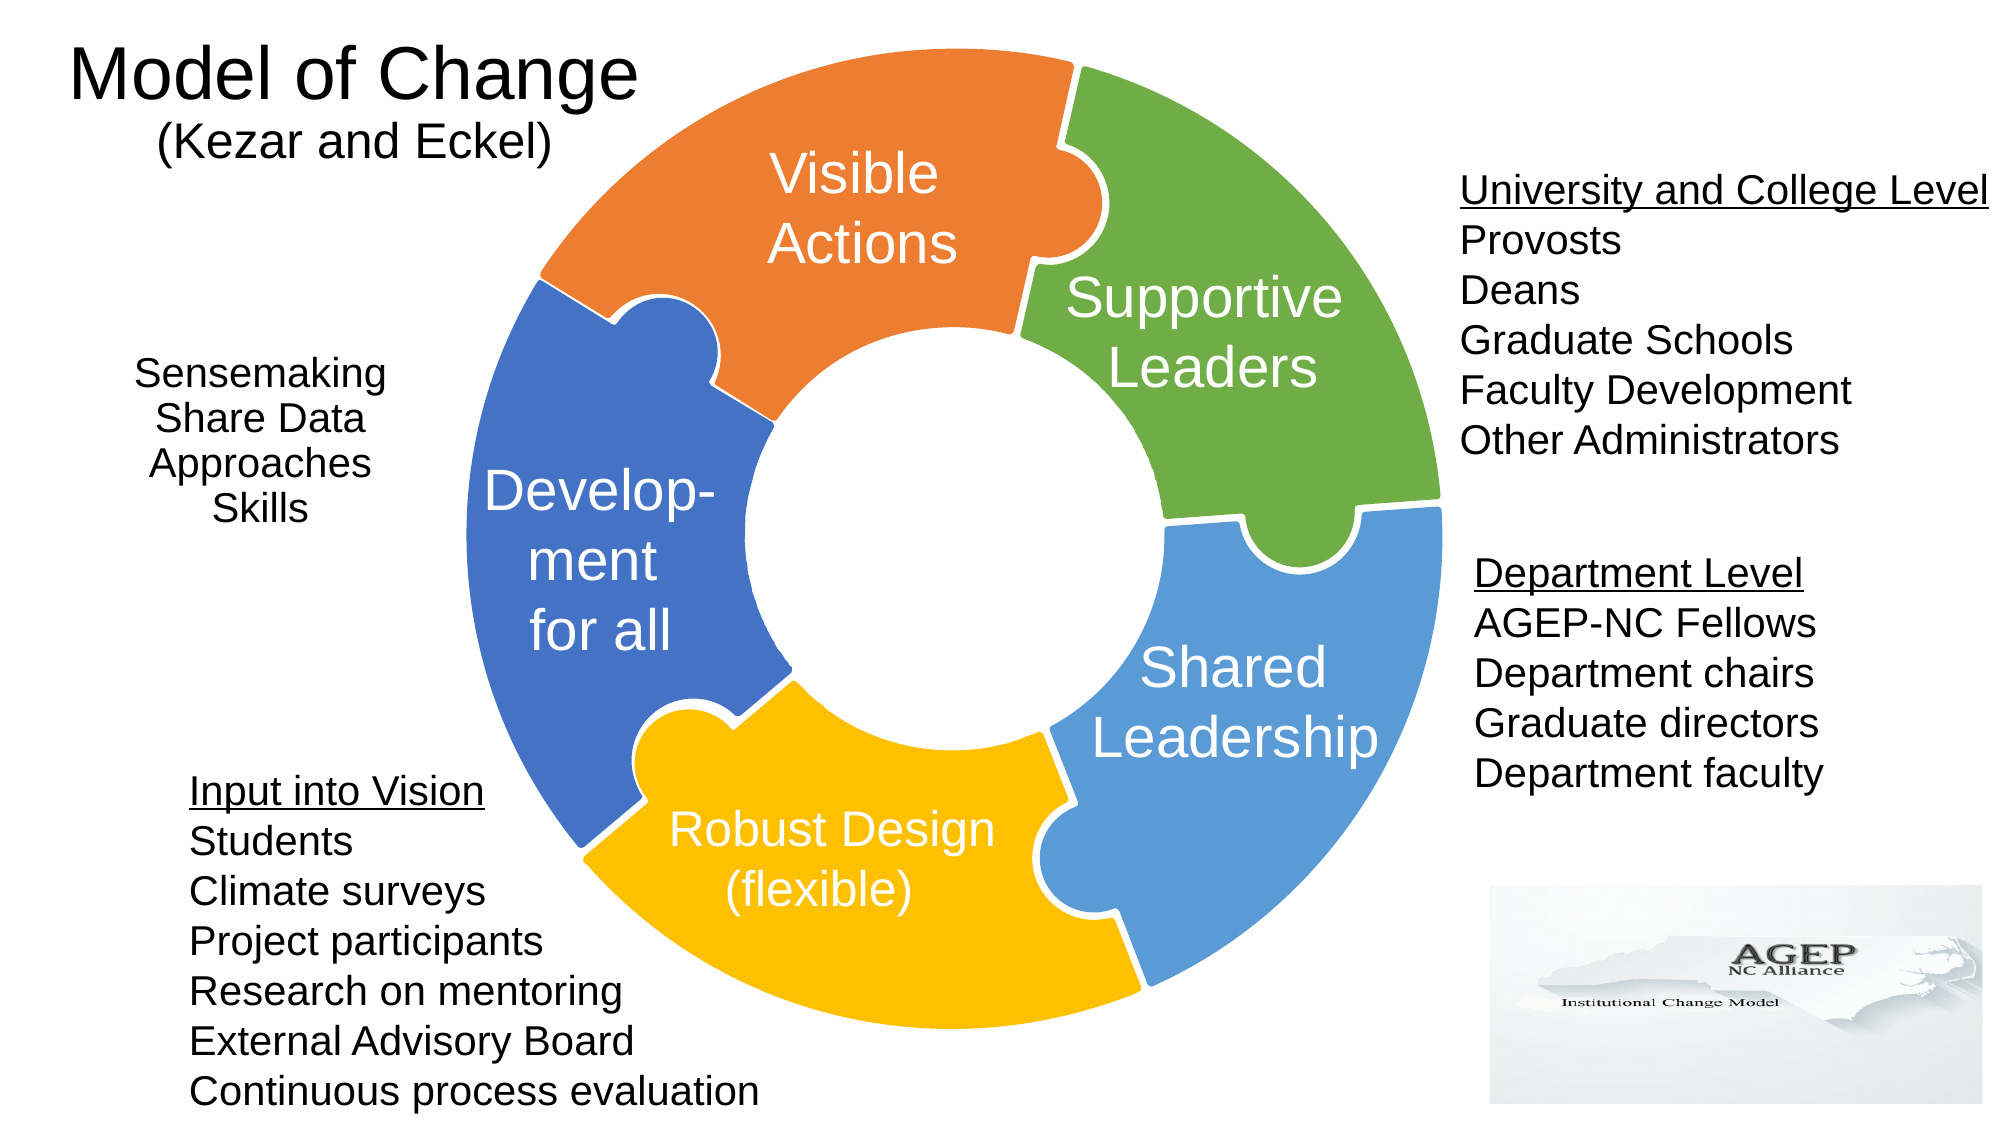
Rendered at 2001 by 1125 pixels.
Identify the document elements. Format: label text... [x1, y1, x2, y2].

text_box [435, 24, 1416, 1058]
text_box Department Level AGEP-NC Fellows Department chairs Graduate directors Department faculty [1459, 538, 1840, 804]
text_box Input into Vision Students Climate surveys Project participants Research on mentoring External Advisory Board Continuous process evaluation [174, 756, 916, 1121]
text_box University and College Level Provosts Deans Graduate Schools Faculty Development Other Administrators [1444, 155, 2000, 471]
picture [1489, 885, 1983, 1104]
title Model of Change (Kezar and Eckel) [0, 0, 711, 204]
text_box Sensemaking Share Data Approaches Skills [81, 344, 435, 540]
